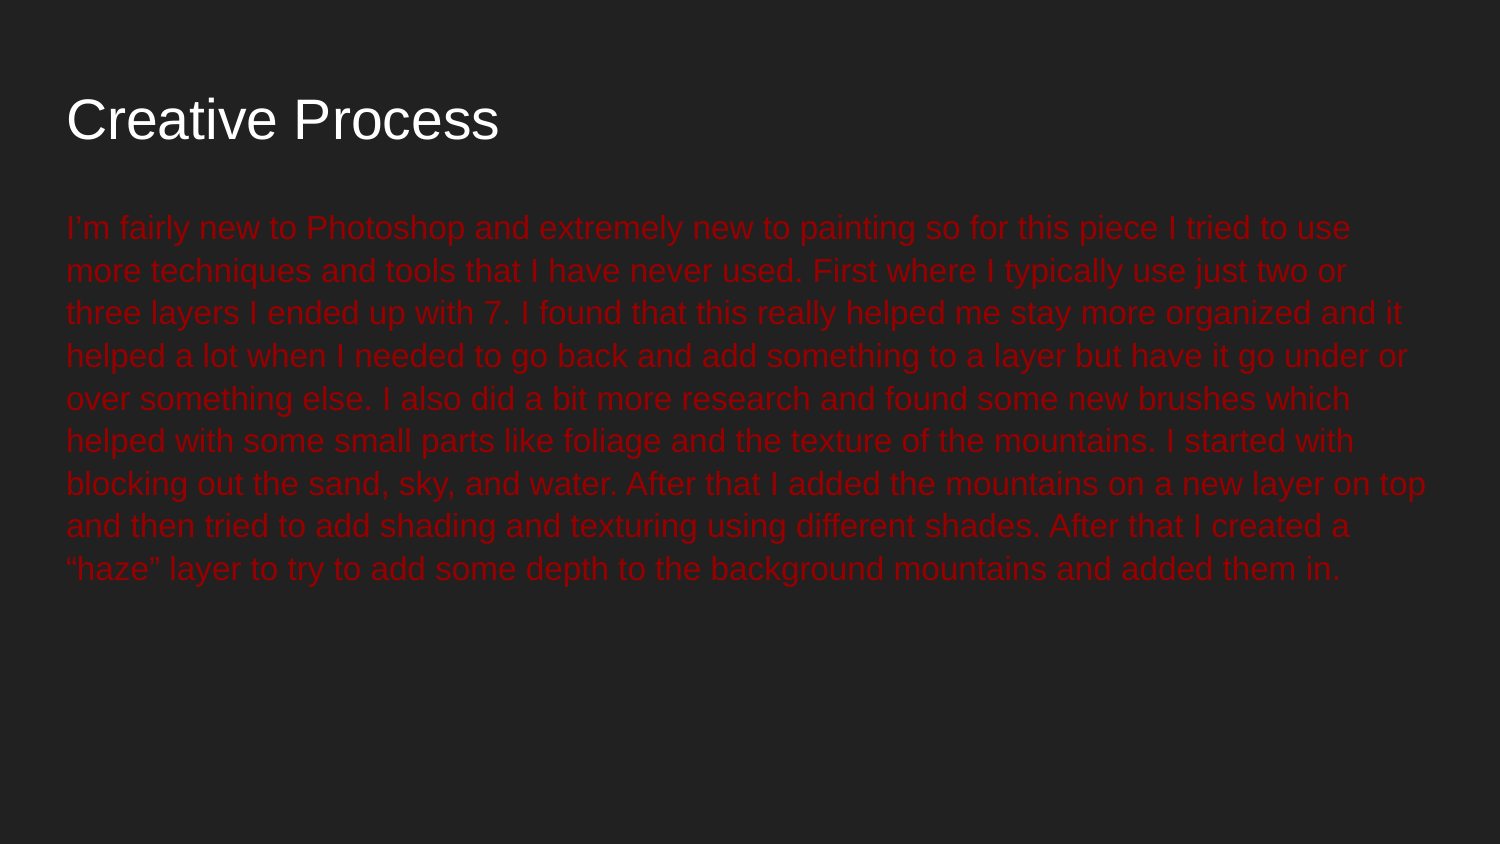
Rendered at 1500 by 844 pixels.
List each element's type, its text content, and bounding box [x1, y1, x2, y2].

title Creative Process [51, 72, 1449, 167]
list I’m fairly new to Photoshop and extremely new to painting so for this piece I tried to use more techniques and tools that I have never used. First where I typically use just two or three layers I ended up with 7. I found that this really helped me stay more organized and it helped a lot when I needed to go back and add something to a layer but have it go under or over something else. I also did a bit more research and found some new brushes which helped with some small parts like foliage and the texture of the mountains. I started with blocking out the sand, sky, and water. After that I added the mountains on a new layer on top and then tried to add shading and texturing using different shades. After that I created a “haze” layer to try to add some depth to the background mountains and added them in. [51, 189, 1449, 750]
